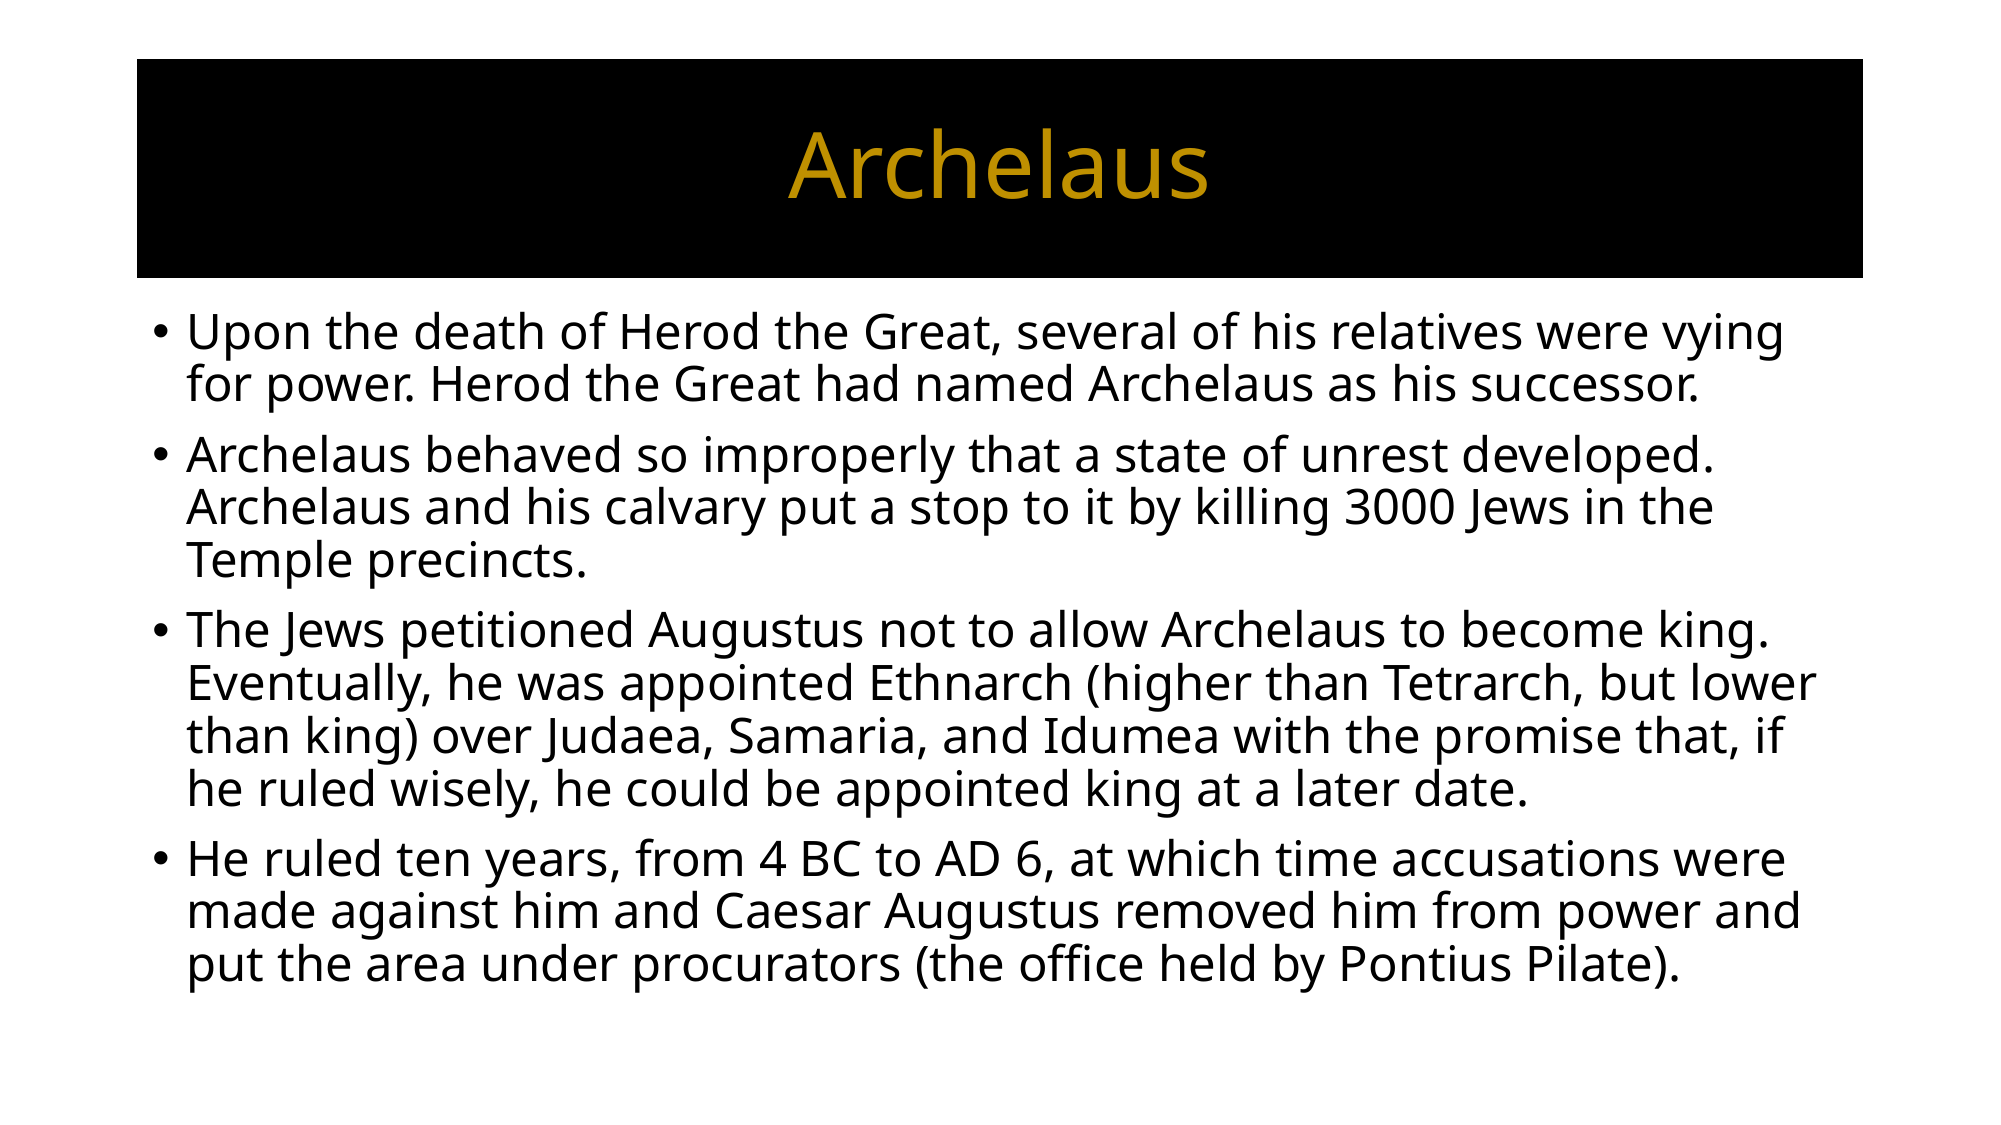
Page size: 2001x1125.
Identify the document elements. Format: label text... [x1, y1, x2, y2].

title Archelaus [137, 59, 1863, 278]
list Upon the death of Herod the Great, several of his relatives were vying for power. Herod the Great had named Archelaus as his successor. Archelaus behaved so improperly that a state of unrest developed. Archelaus and his calvary put a stop to it by killing 3000 Jews in the Temple precincts. The Jews petitioned Augustus not to allow Archelaus to become king. Eventually, he was appointed Ethnarch (higher than Tetrarch, but lower than king) over Judaea, Samaria, and Idumea with the promise that, if he ruled wisely, he could be appointed king at a later date. He ruled ten years, from 4 BC to AD 6, at which time accusations were made against him and Caesar Augustus removed him from power and put the area under procurators (the office held by Pontius Pilate). [137, 299, 1863, 1014]
